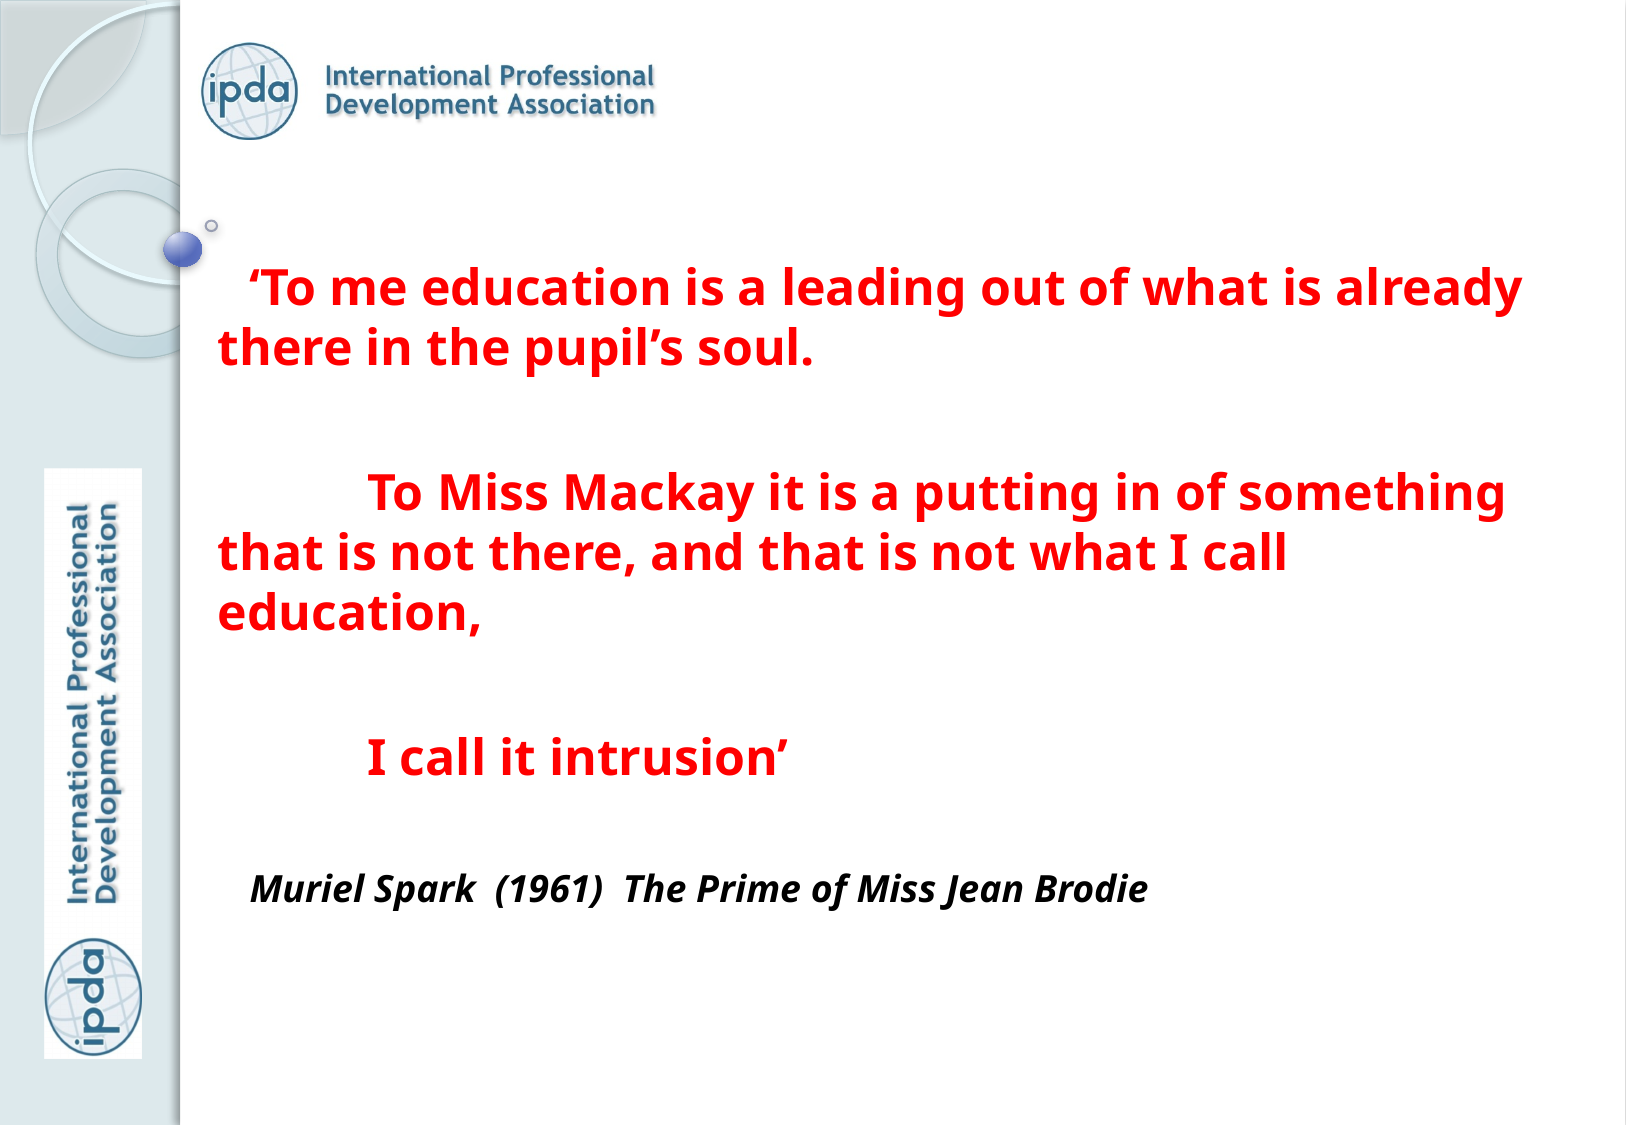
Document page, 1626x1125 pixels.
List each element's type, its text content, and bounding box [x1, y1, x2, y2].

picture [0, 469, 389, 1059]
text_box ‘To me education is a leading out of what is already there in the pupil’s soul. To Miss Mackay it is a putting in of something that is not there, and that is not what I call education, I call it intrusion’ Muriel Spark (1961) The Prime of Miss Jean Brodie [198, 255, 1566, 931]
picture [197, 42, 683, 140]
